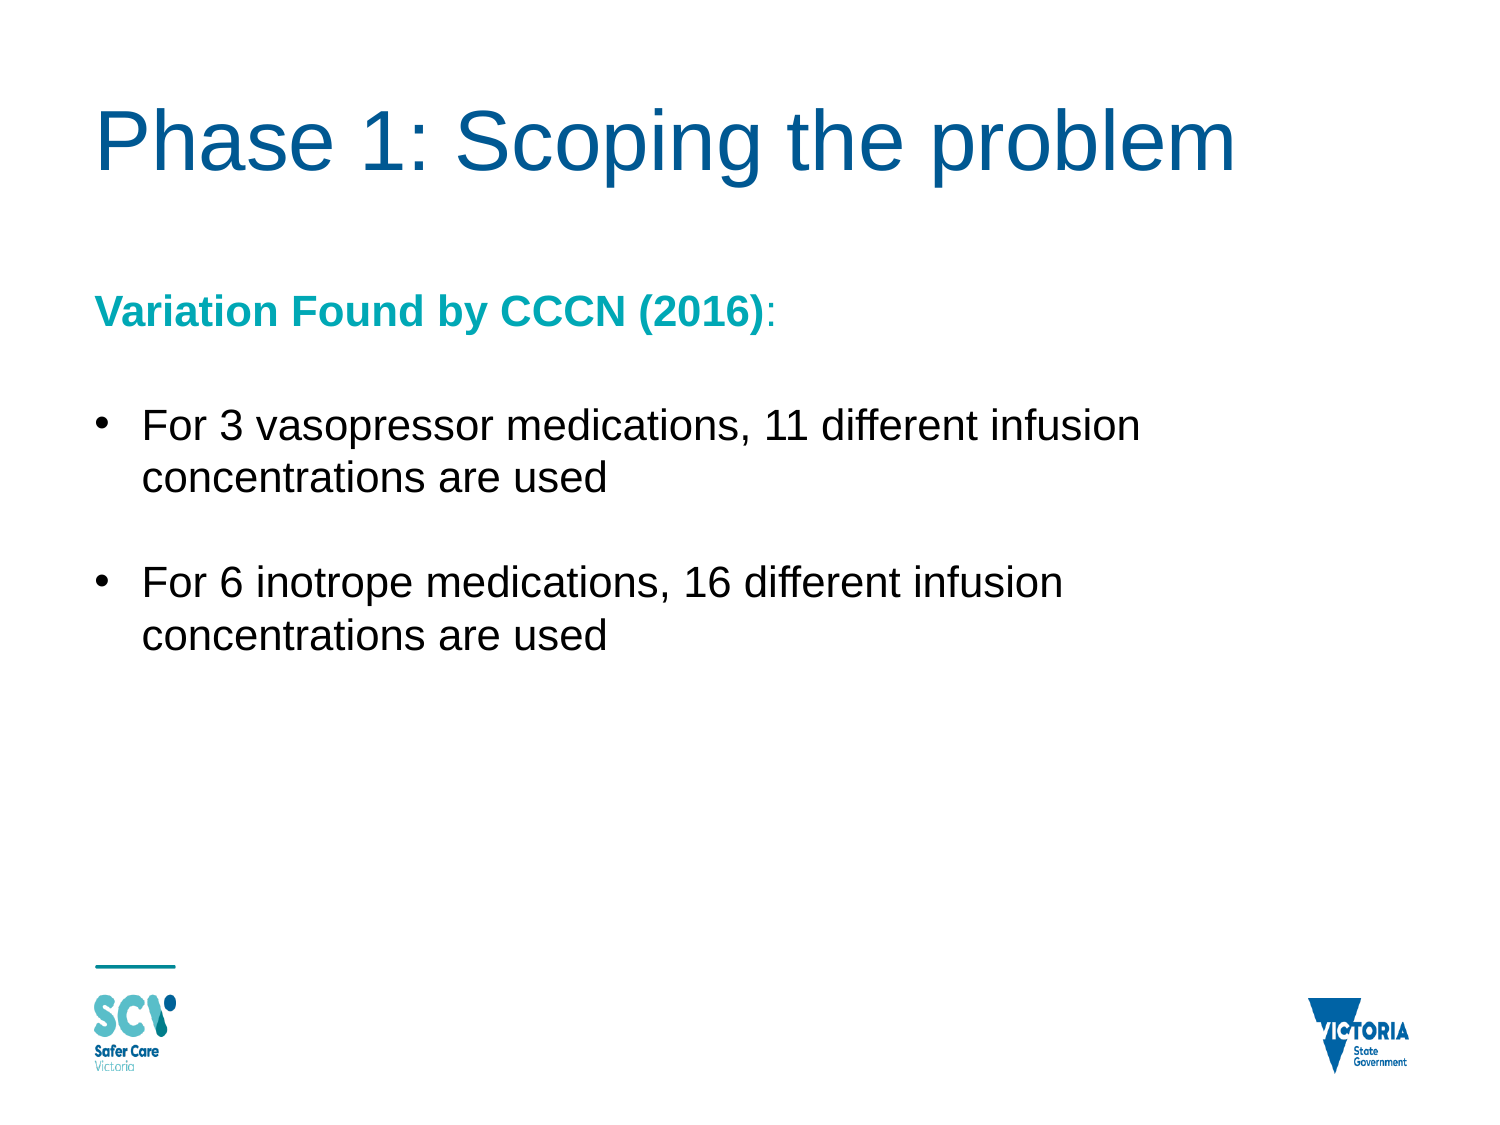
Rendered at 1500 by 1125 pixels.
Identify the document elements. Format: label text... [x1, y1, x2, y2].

picture [94, 965, 176, 1071]
picture [1308, 998, 1409, 1074]
title Phase 1: Scoping the problem [94, 92, 1397, 188]
list Variation Found by CCCN (2016): For 3 vasopressor medications, 11 different infusion concentrations are used For 6 inotrope medications, 16 different infusion concentrations are used [94, 292, 1313, 965]
